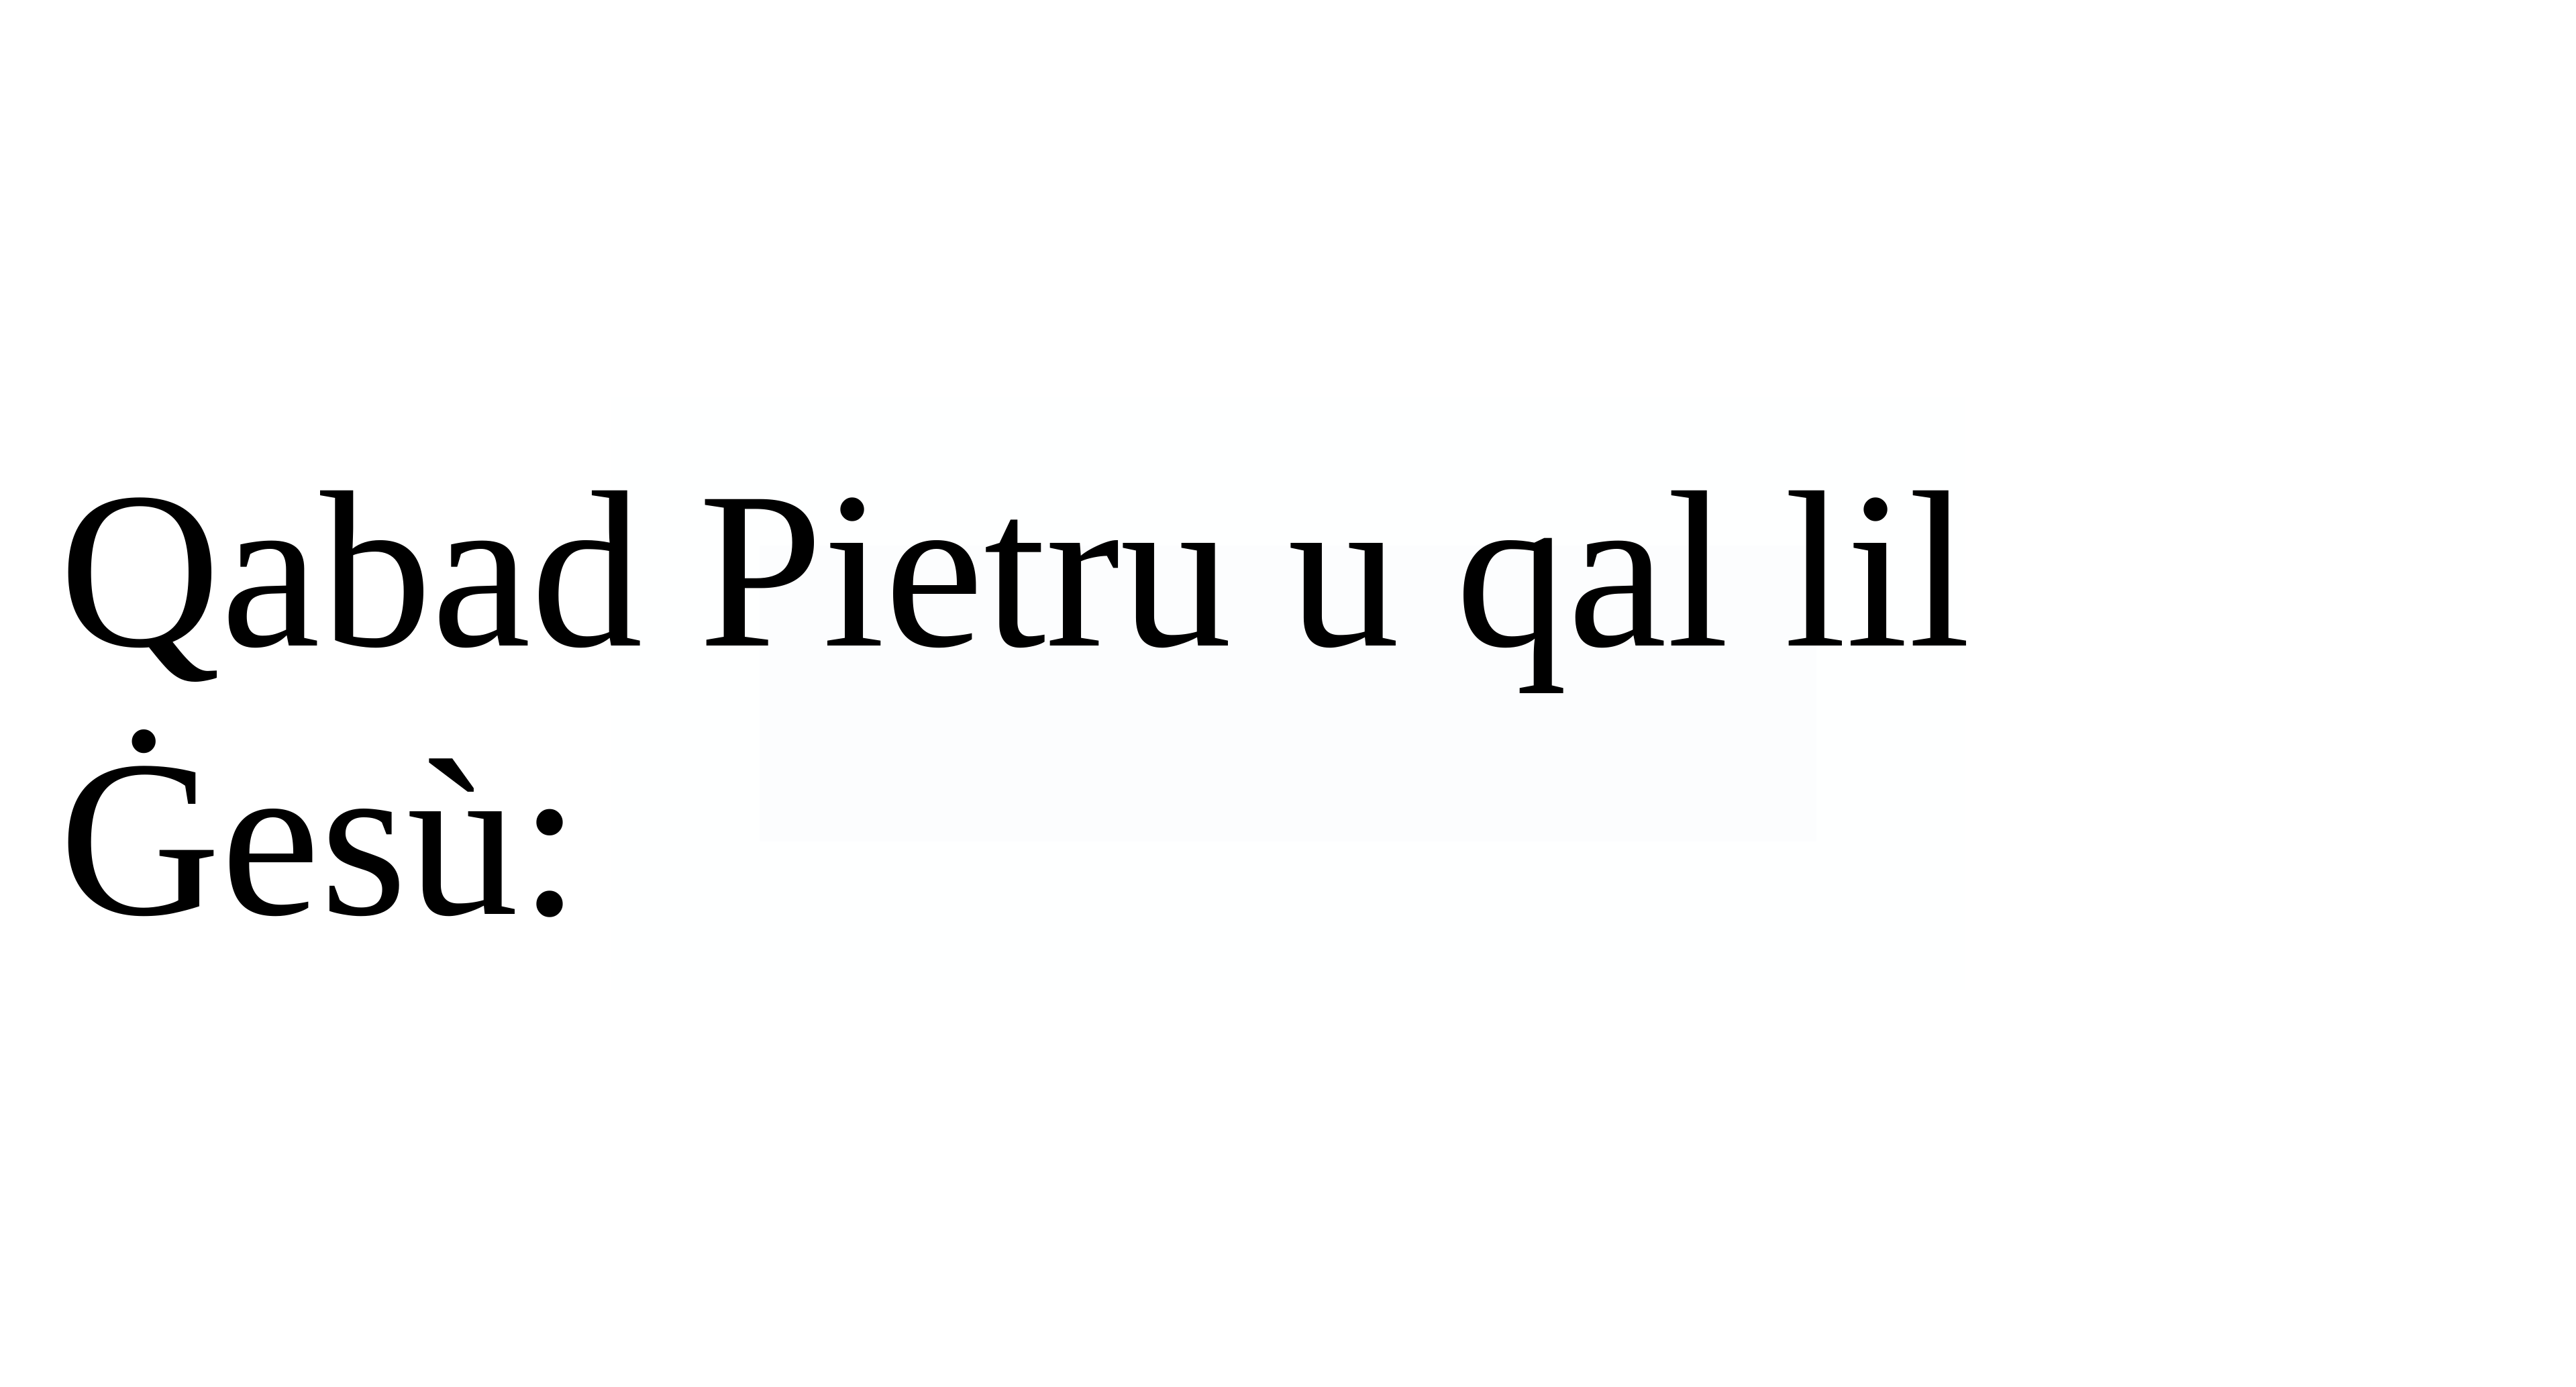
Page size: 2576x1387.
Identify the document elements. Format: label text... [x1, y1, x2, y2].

text_box Qabad Pietru u qal lil Ġesù: [37, 411, 2538, 970]
